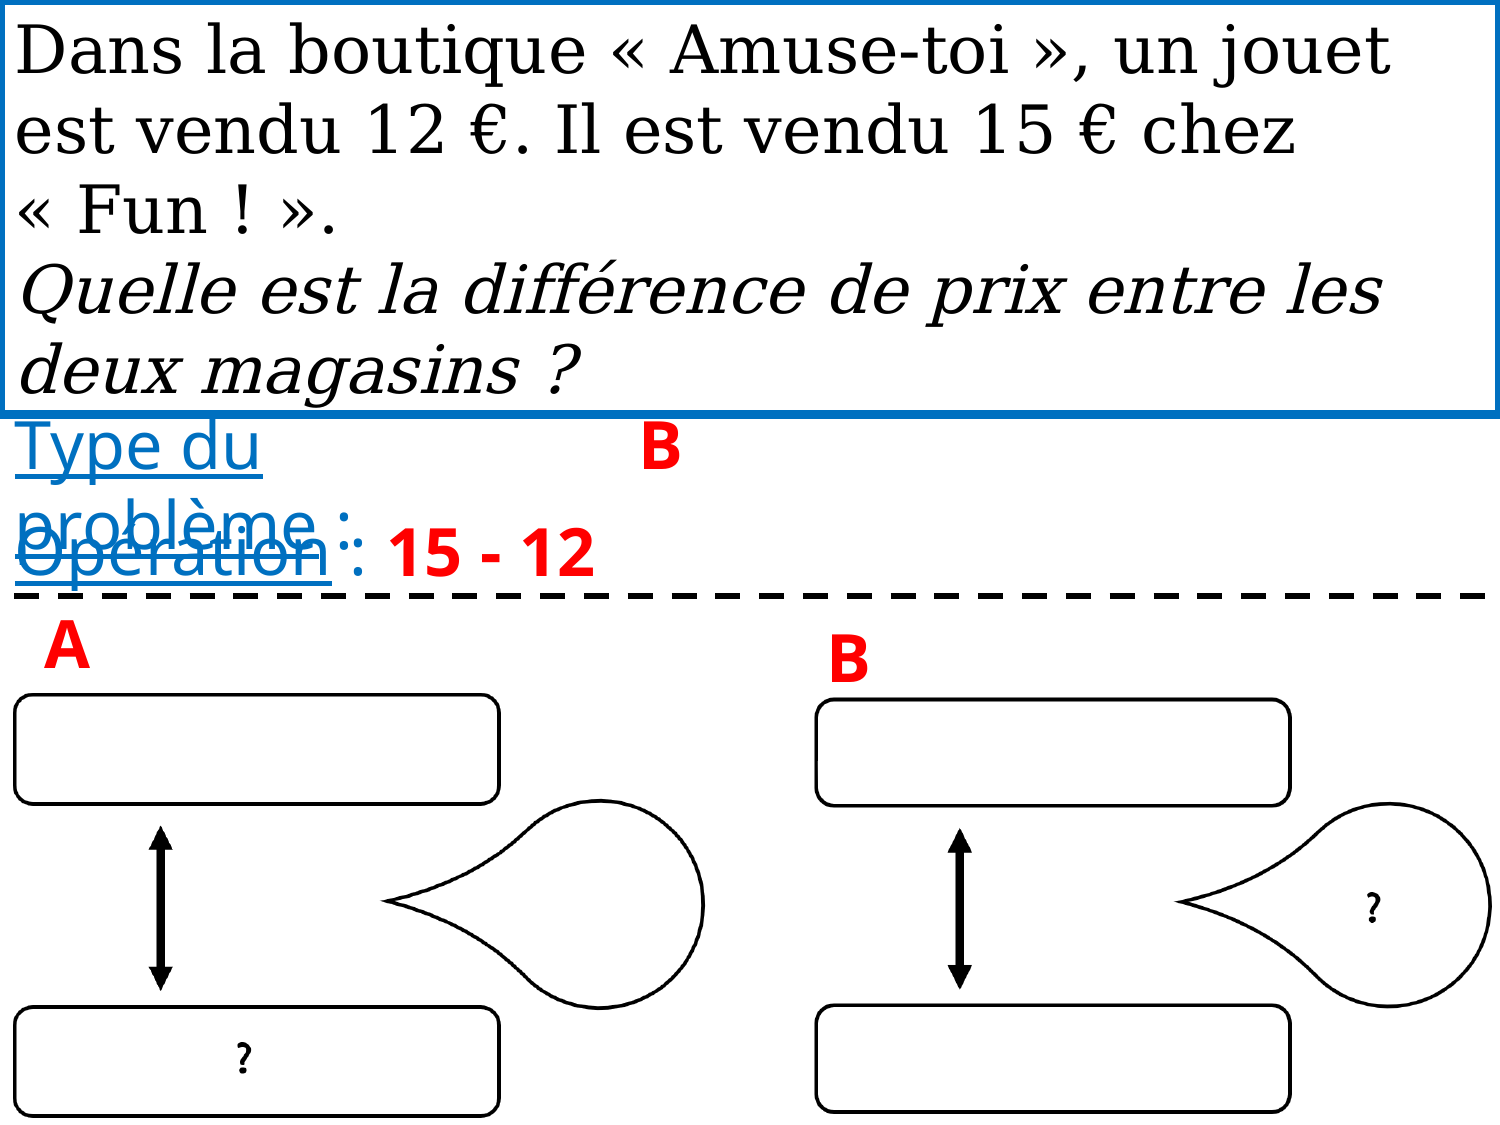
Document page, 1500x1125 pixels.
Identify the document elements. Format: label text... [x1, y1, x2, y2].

text_box A [29, 608, 148, 683]
text_box B [623, 395, 718, 491]
text_box Type du problème : [0, 395, 620, 501]
picture [791, 681, 1500, 1125]
text_box B [811, 608, 931, 680]
text_box Opération : [0, 501, 371, 595]
text_box 15 - 12 [371, 501, 624, 595]
picture [0, 685, 709, 1125]
text_box Dans la boutique « Amuse-toi », un jouet est vendu 12 €. Il est vendu 15 € chez « Fun ! ». Quelle est la différence de prix entre les deux magasins ? [0, 0, 1500, 415]
